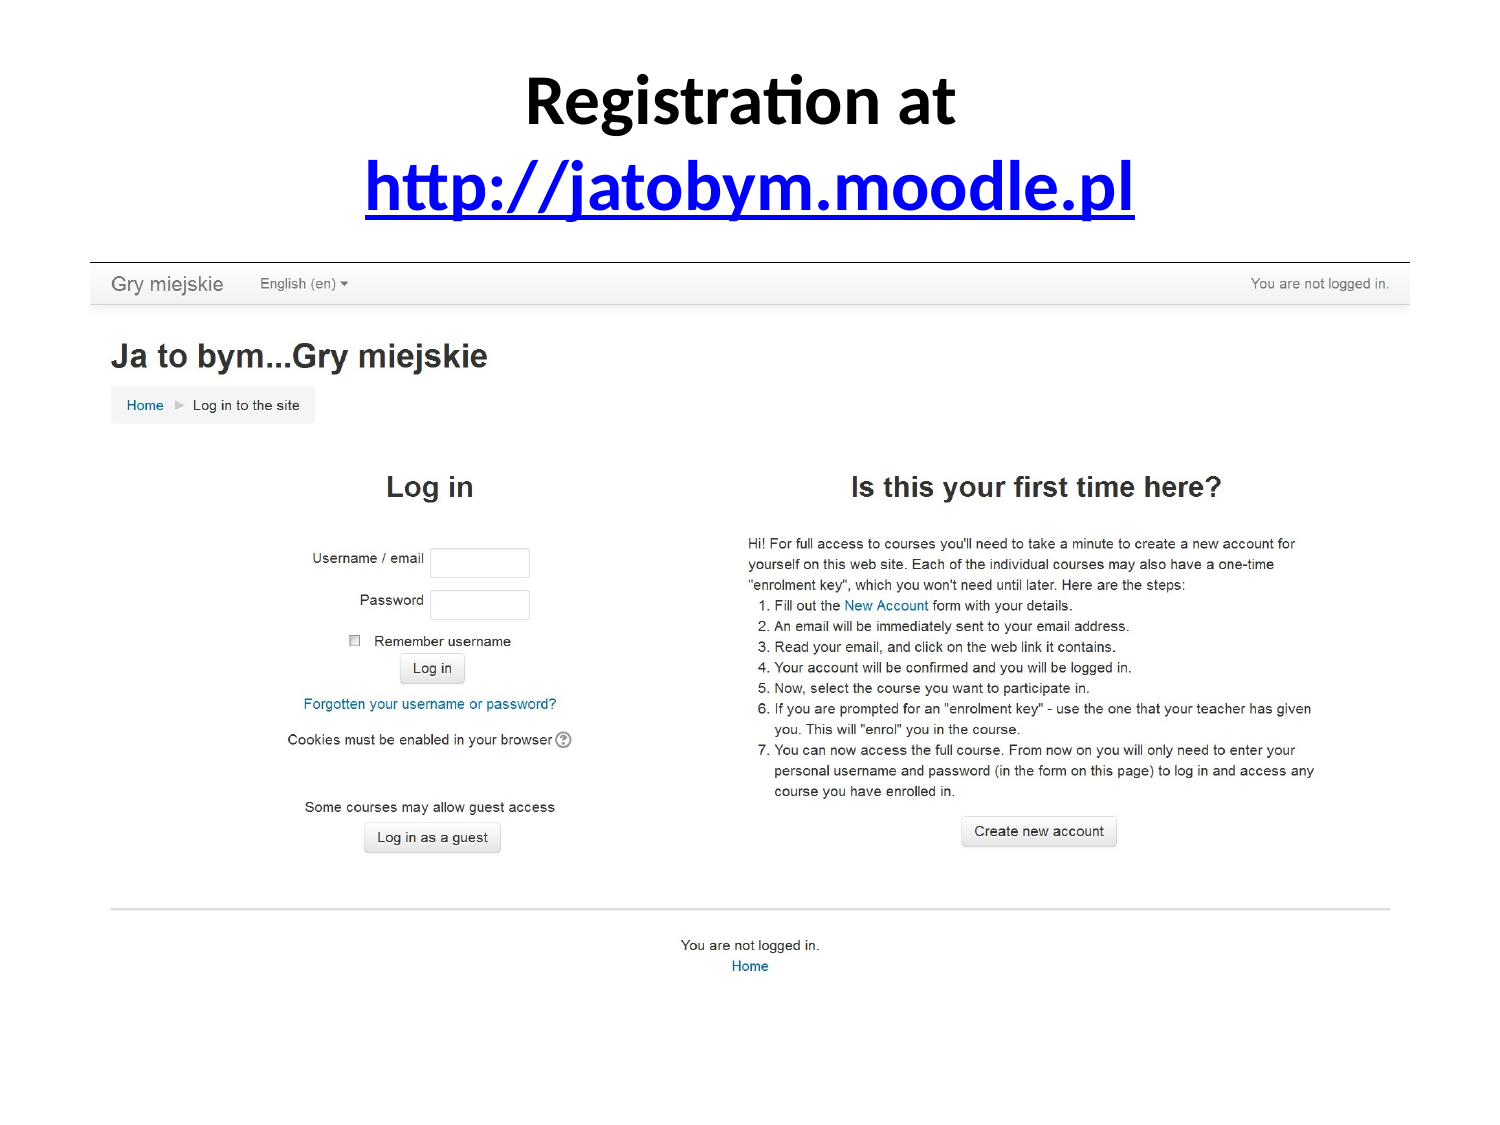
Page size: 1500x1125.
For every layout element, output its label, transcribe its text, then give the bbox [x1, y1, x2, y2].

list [89, 262, 1411, 1006]
title Registration at http://jatobym.moodle.pl [75, 45, 1425, 233]
